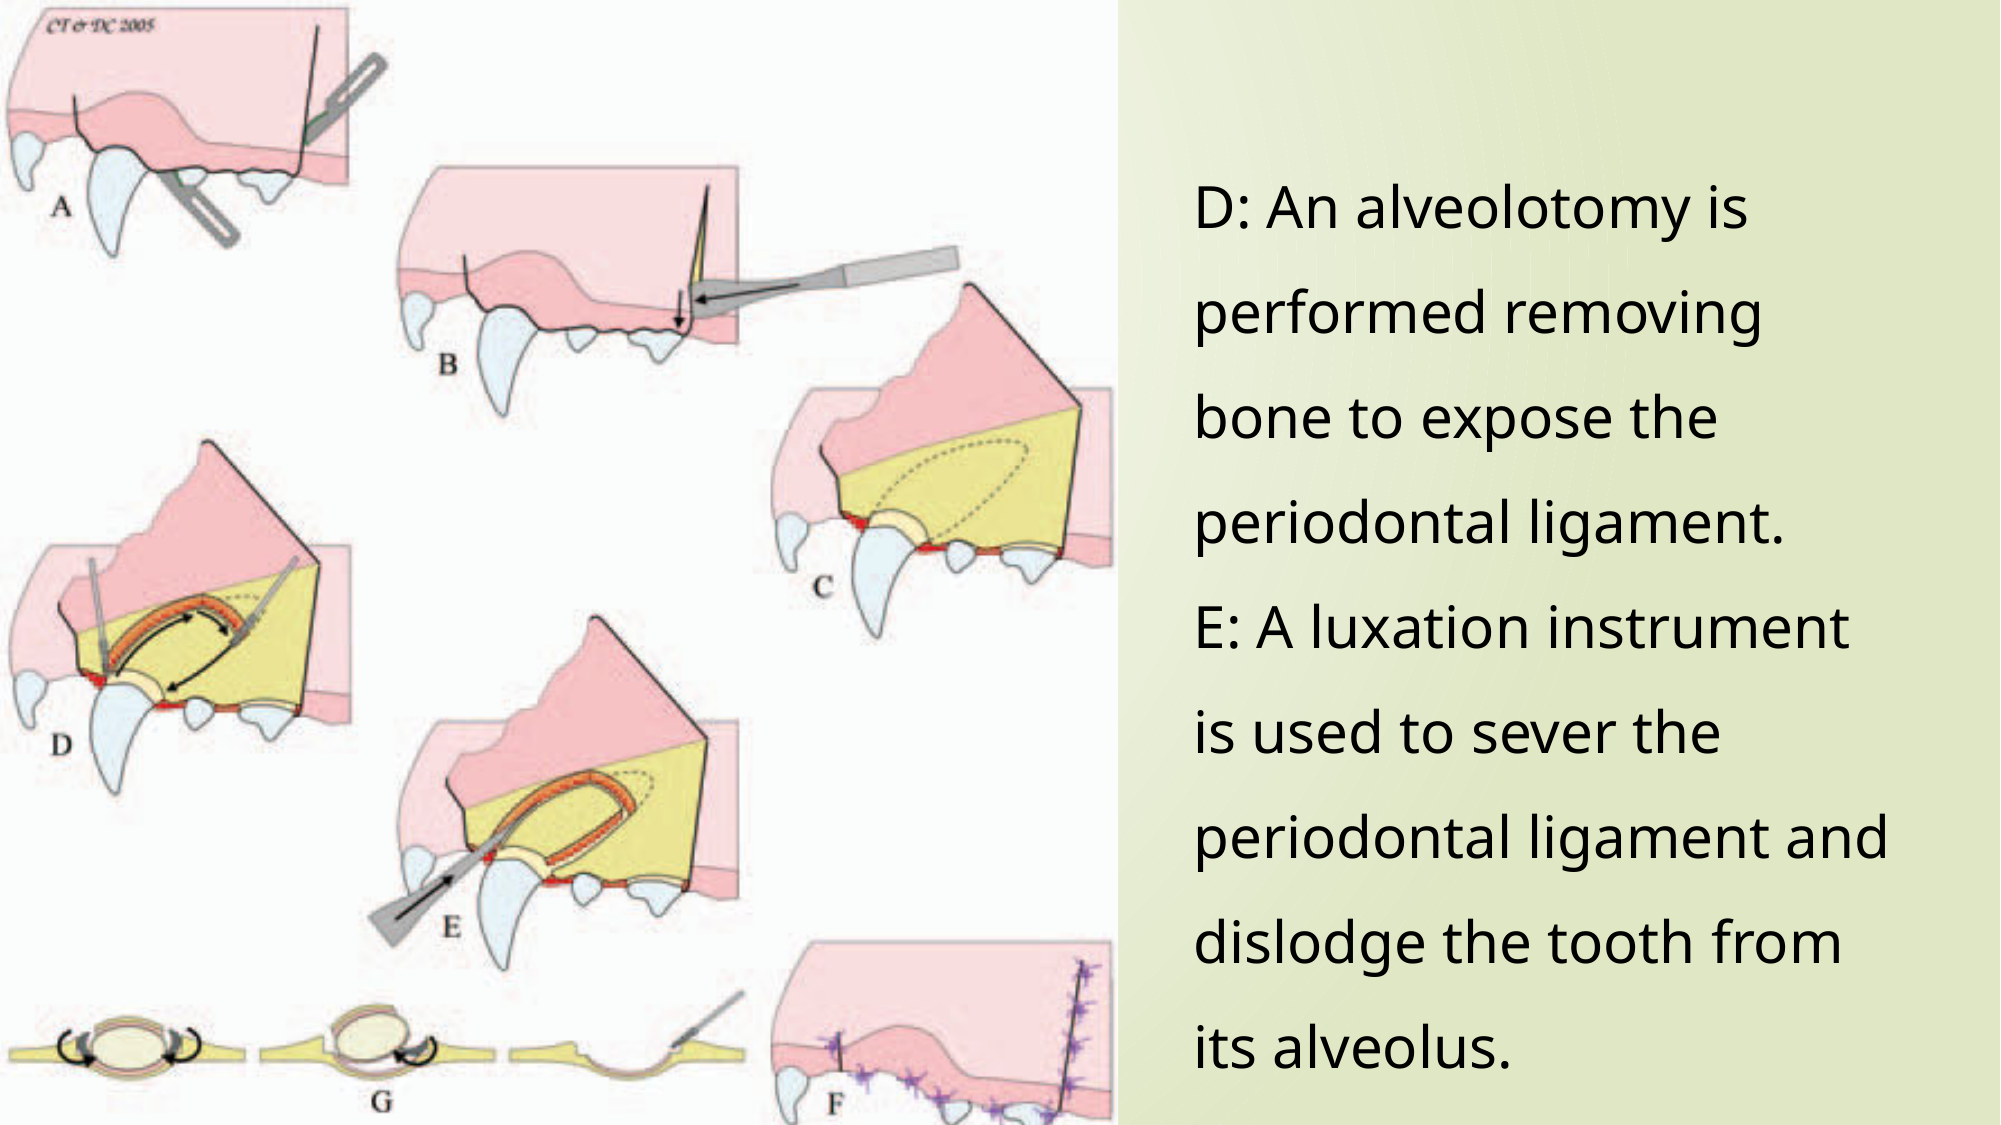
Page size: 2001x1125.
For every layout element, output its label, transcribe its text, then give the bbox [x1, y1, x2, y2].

text_box D: An alveolotomy is performed removing bone to expose the periodontal ligament. E: A luxation instrument is used to sever the periodontal ligament and dislodge the tooth from its alveolus. [1178, 128, 1921, 1088]
picture [0, 0, 1119, 1125]
